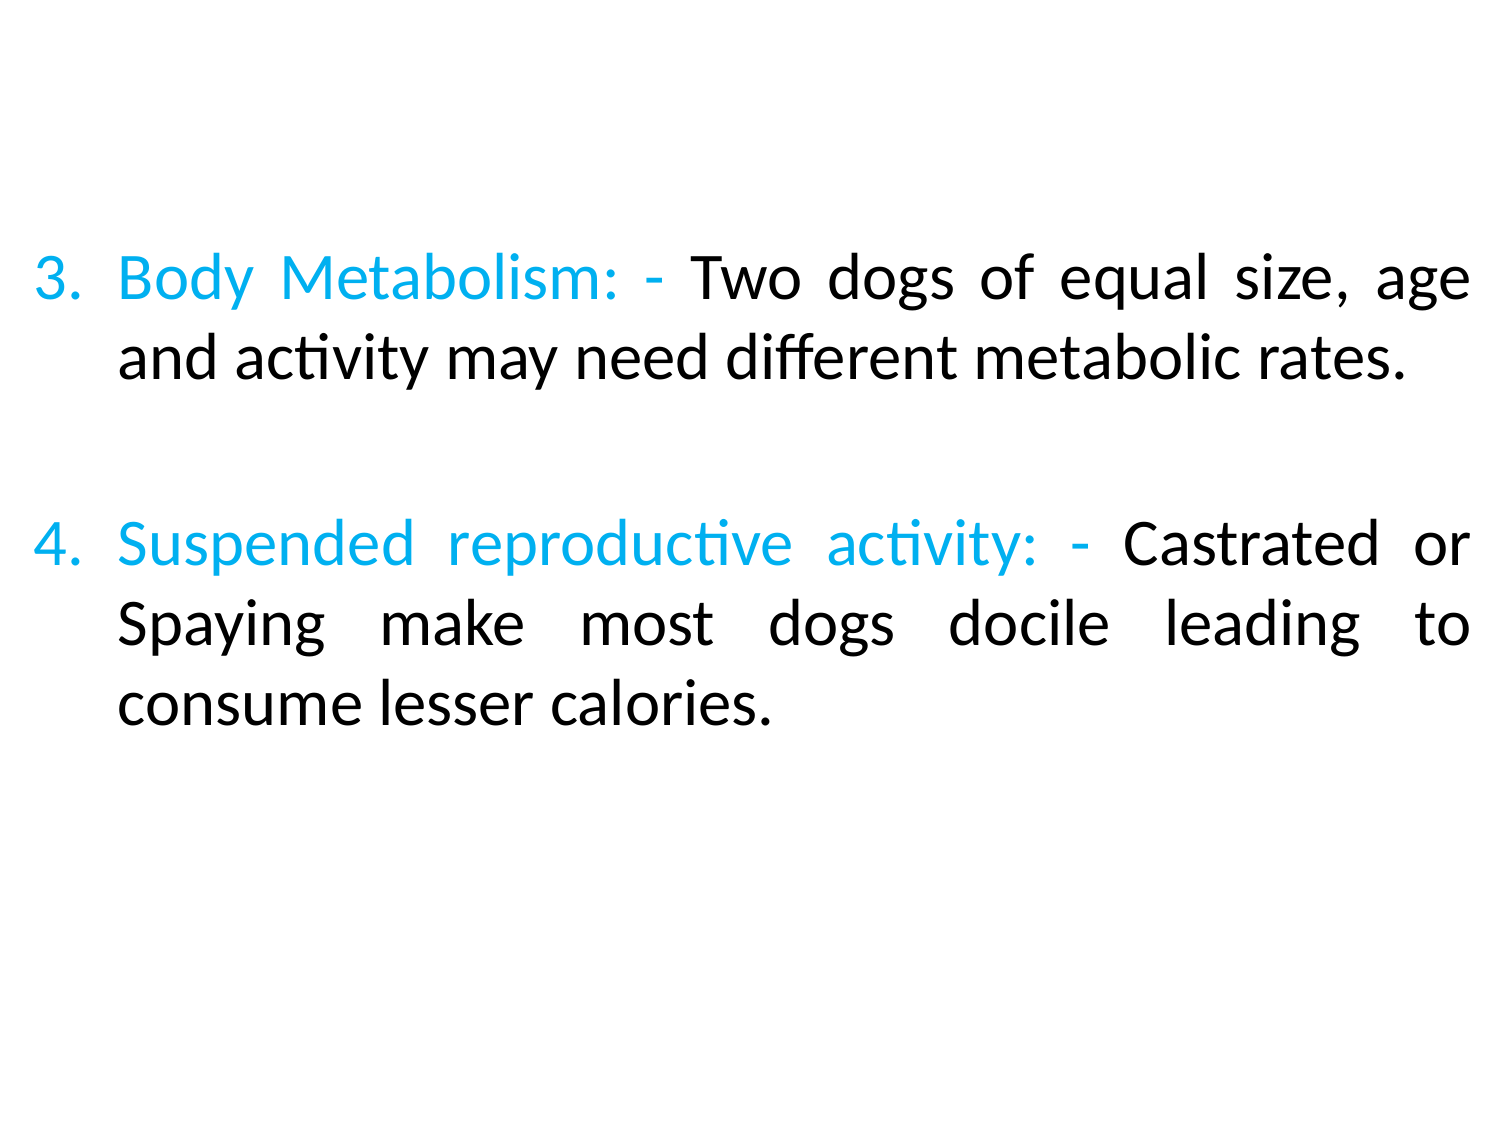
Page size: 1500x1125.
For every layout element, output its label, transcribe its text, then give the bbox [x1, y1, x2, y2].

list Body Metabolism: - Two dogs of equal size, age and activity may need different metabolic rates. Suspended reproductive activity: - Castrated or Spaying make most dogs docile leading to consume lesser calories. [12, 224, 1488, 893]
